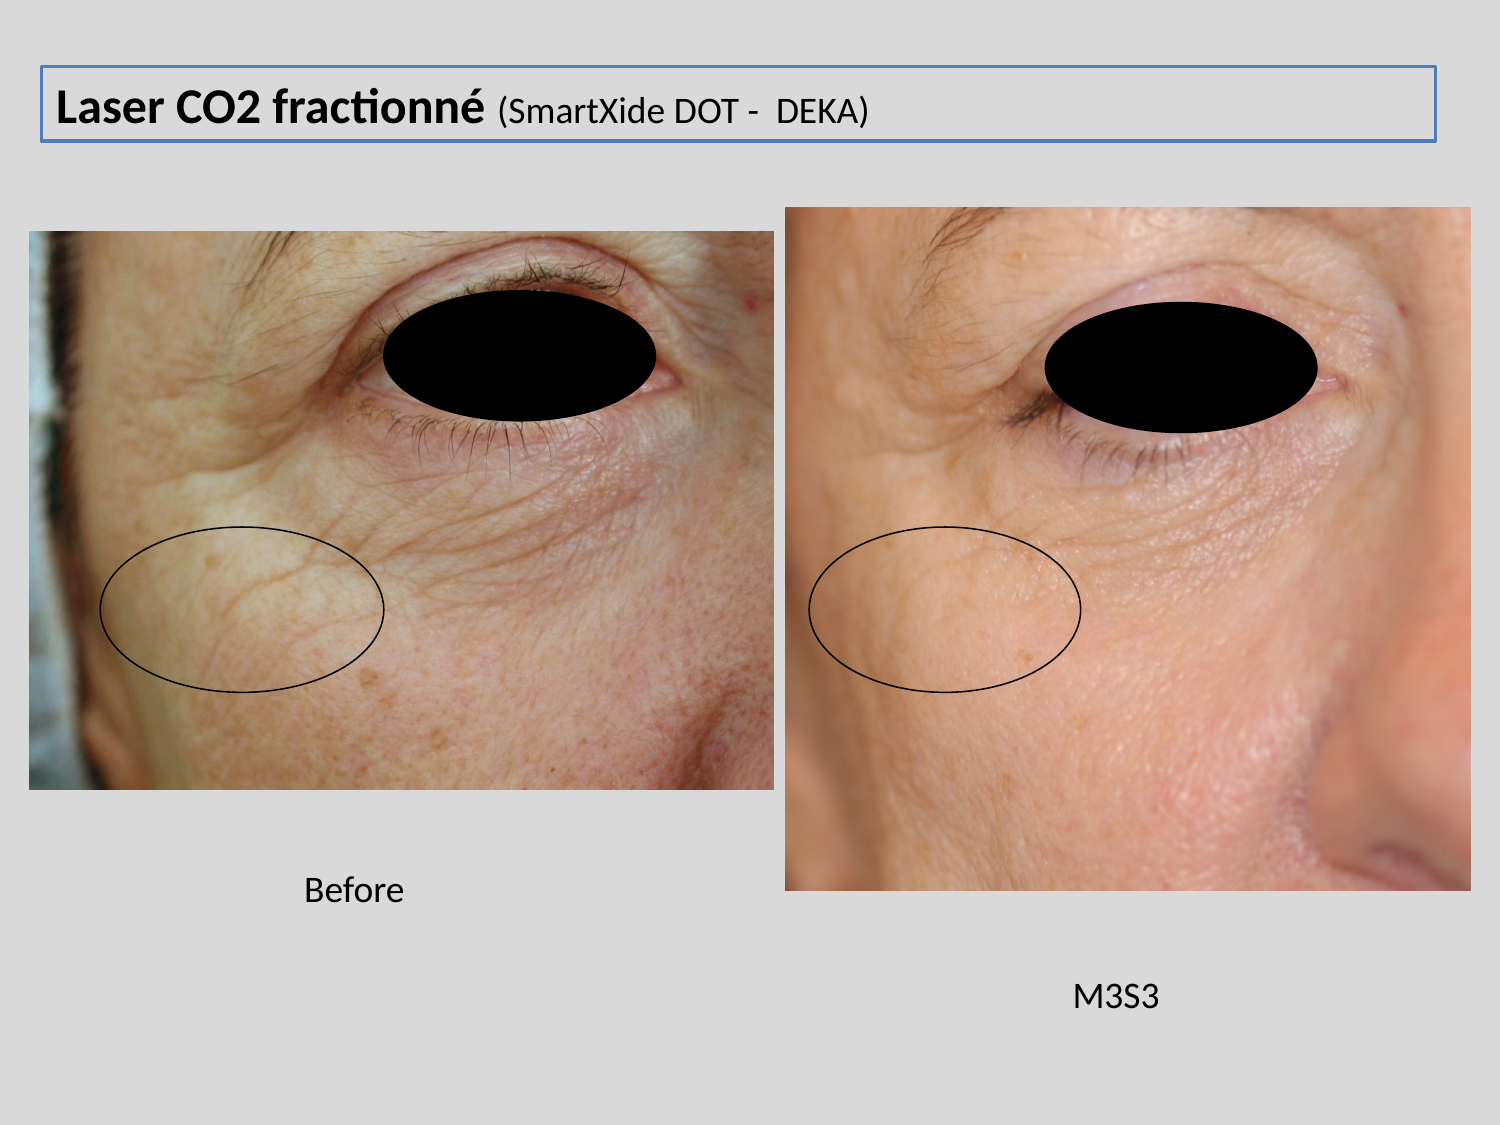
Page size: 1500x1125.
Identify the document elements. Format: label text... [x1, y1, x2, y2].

picture [785, 207, 1471, 891]
text_box M3S3 [1057, 964, 1175, 1024]
text_box Before [289, 857, 430, 918]
picture [29, 231, 774, 791]
text_box Laser CO2 fractionné (SmartXide DOT - DEKA) [41, 66, 1436, 142]
